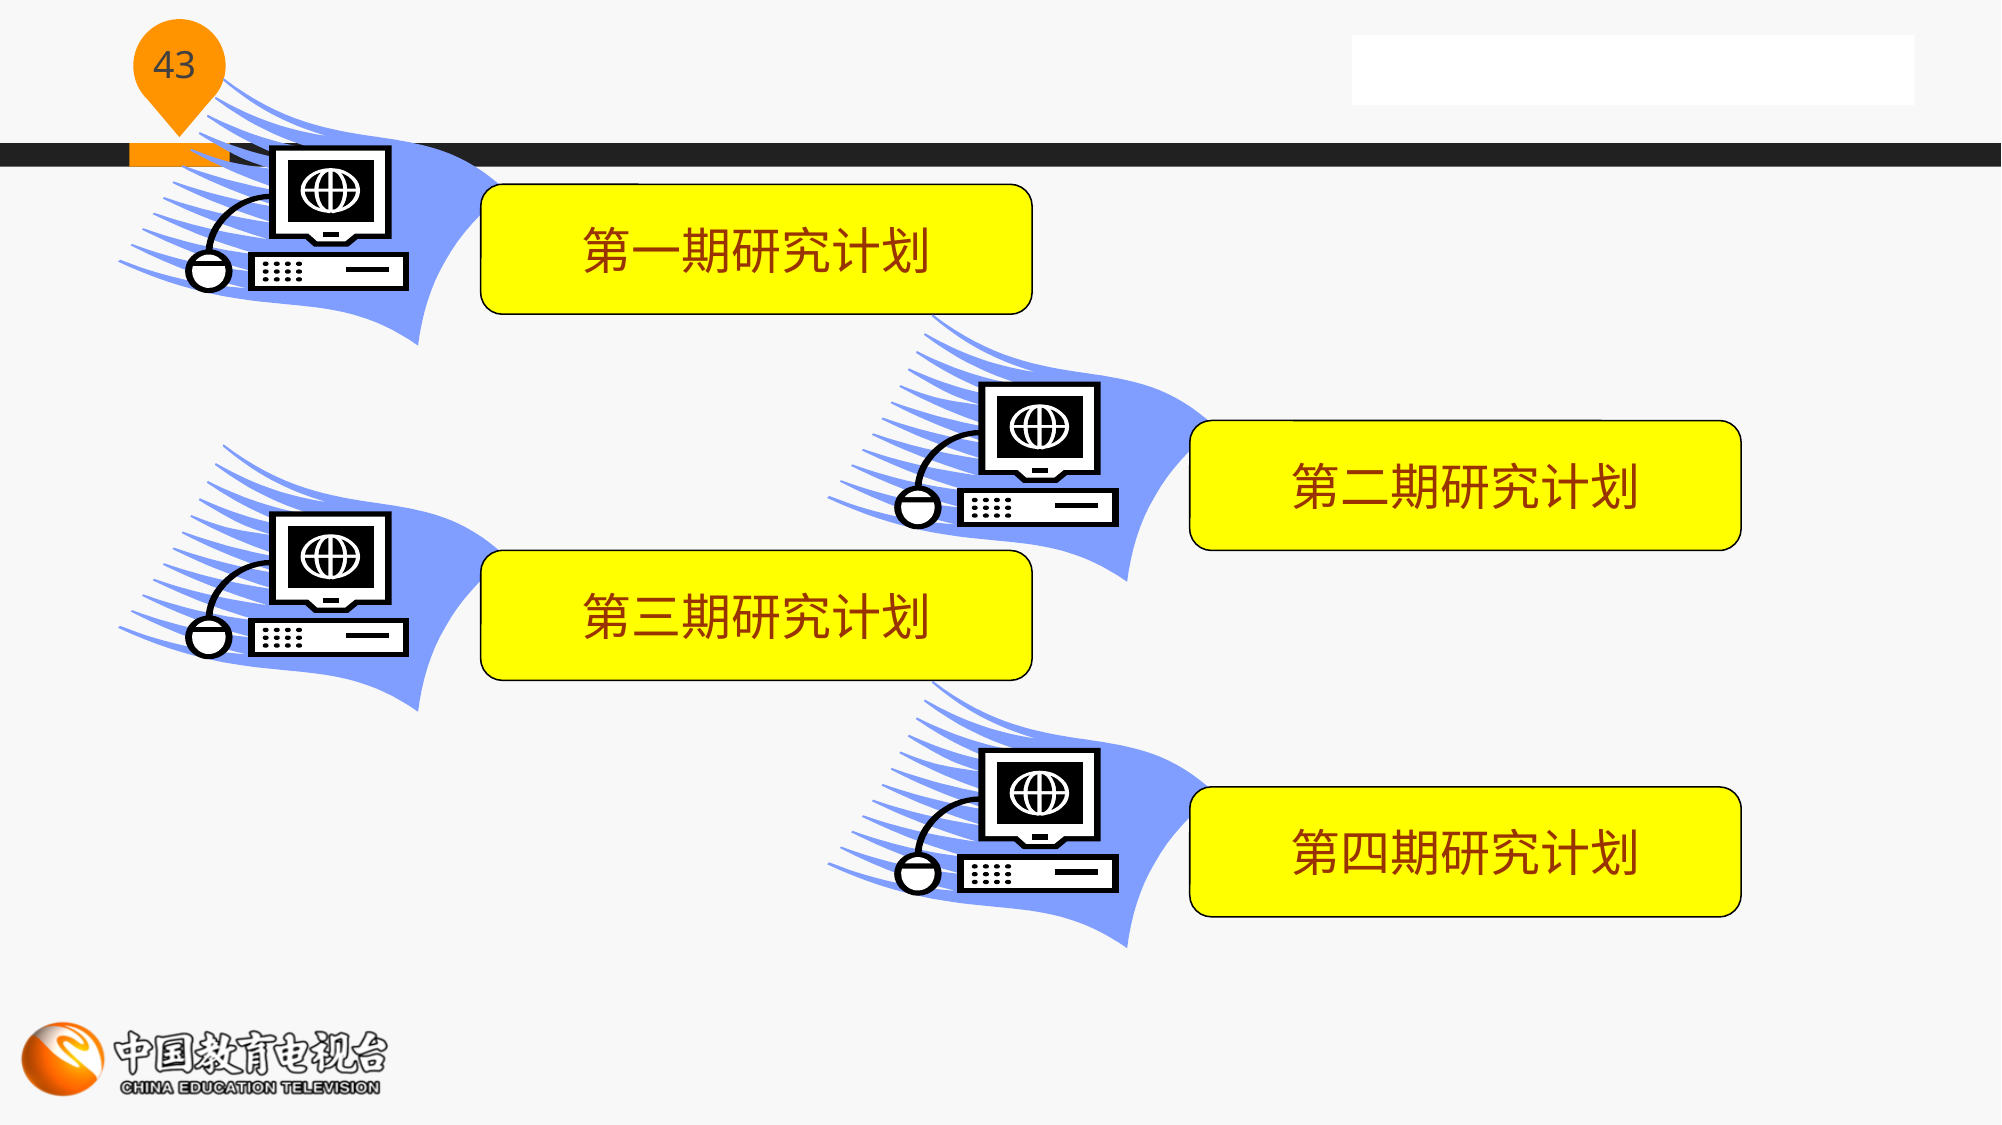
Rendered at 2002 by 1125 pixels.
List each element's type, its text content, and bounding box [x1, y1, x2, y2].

text_box 第一期研究计划 [512, 184, 1033, 315]
picture [117, 444, 508, 712]
text_box 第三期研究计划 [512, 550, 1033, 681]
text_box 第四期研究计划 [1221, 786, 1742, 917]
text_box 第二期研究计划 [1221, 420, 1742, 551]
picture [826, 314, 1217, 583]
picture [0, 949, 476, 1125]
picture [117, 77, 508, 346]
picture [826, 680, 1217, 949]
